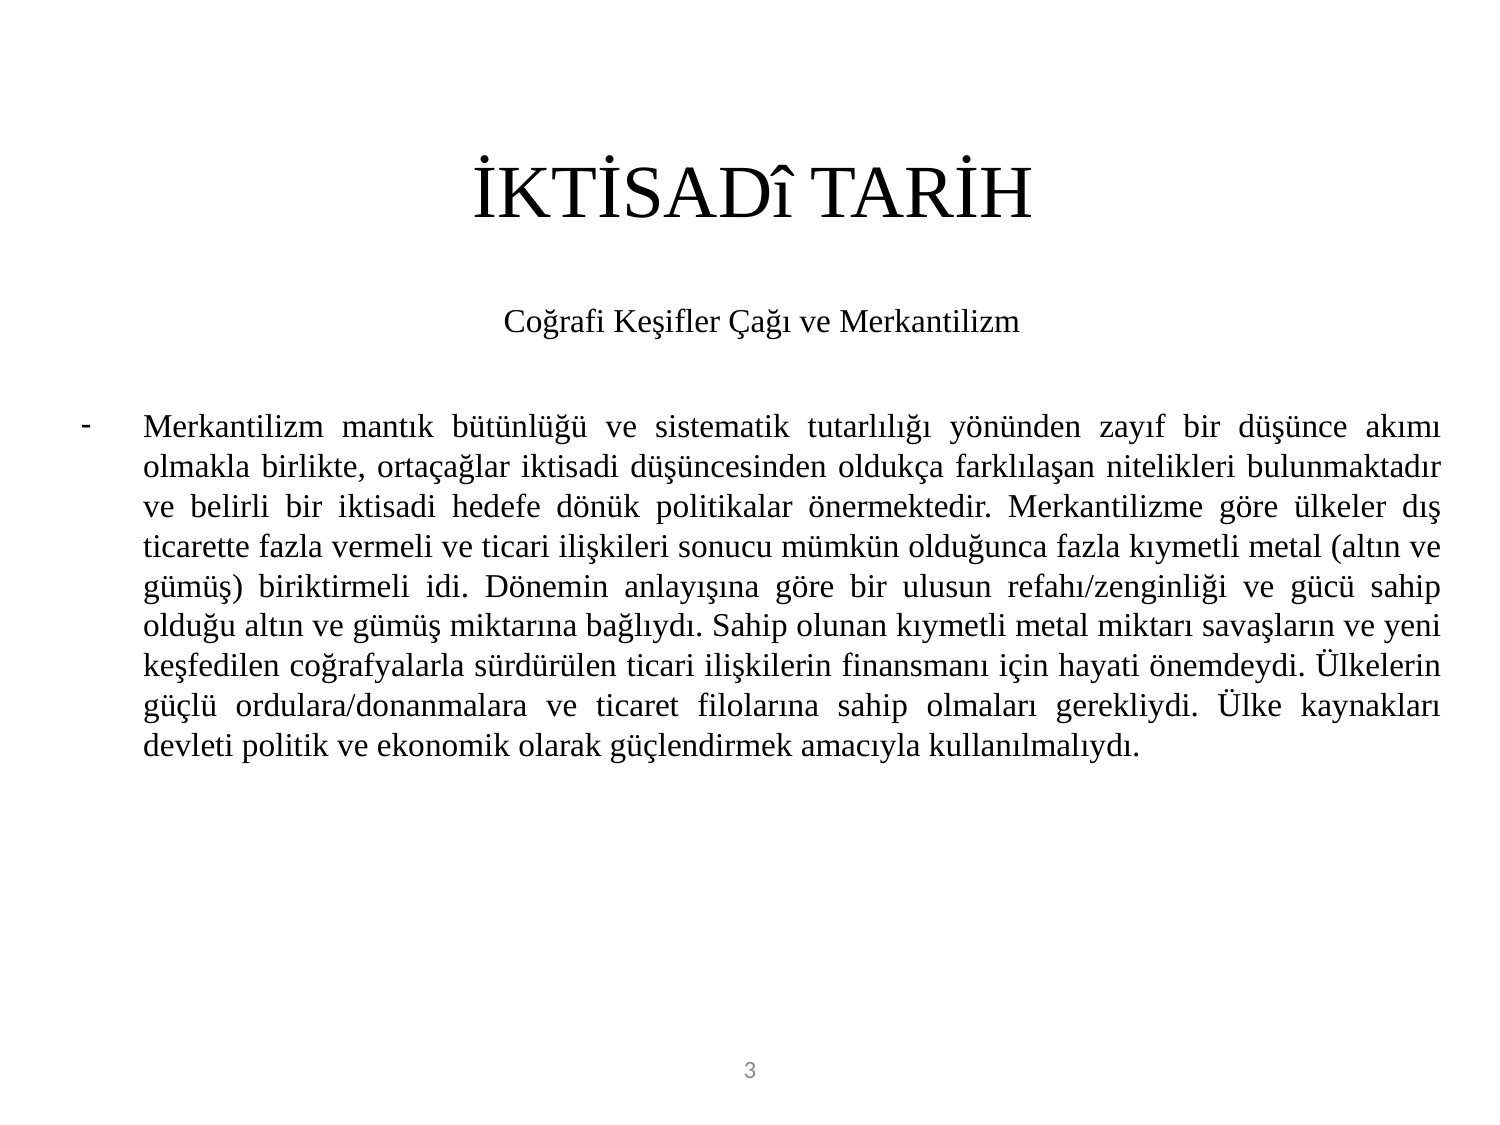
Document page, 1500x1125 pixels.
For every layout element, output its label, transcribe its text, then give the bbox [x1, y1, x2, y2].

slide_number 3 [705, 1038, 795, 1125]
title İKTİSADî TARİH [312, 74, 1194, 231]
list Coğrafi Keşifler Çağı ve Merkantilizm Merkantilizm mantık bütünlüğü ve sistematik tutarlılığı yönünden zayıf bir düşünce akımı olmakla birlikte, ortaçağlar iktisadi düşüncesinden oldukça farklılaşan nitelikleri bulunmaktadır ve belirli bir iktisadi hedefe dönük politikalar önermektedir. Merkantilizme göre ülkeler dış ticarette fazla vermeli ve ticari ilişkileri sonucu mümkün olduğunca fazla kıymetli metal (altın ve gümüş) biriktirmeli idi. Dönemin anlayışına göre bir ulusun refahı/zenginliği ve gücü sahip olduğu altın ve gümüş miktarına bağlıydı. Sahip olunan kıymetli metal miktarı savaşların ve yeni keşfedilen coğrafyalarla sürdürülen ticari ilişkilerin finansmanı için hayati önemdeydi. Ülkelerin güçlü ordulara/donanmalara ve ticaret filolarına sahip olmaları gerekliydi. Ülke kaynakları devleti politik ve ekonomik olarak güçlendirmek amacıyla kullanılmalıydı. [53, 231, 1459, 1098]
